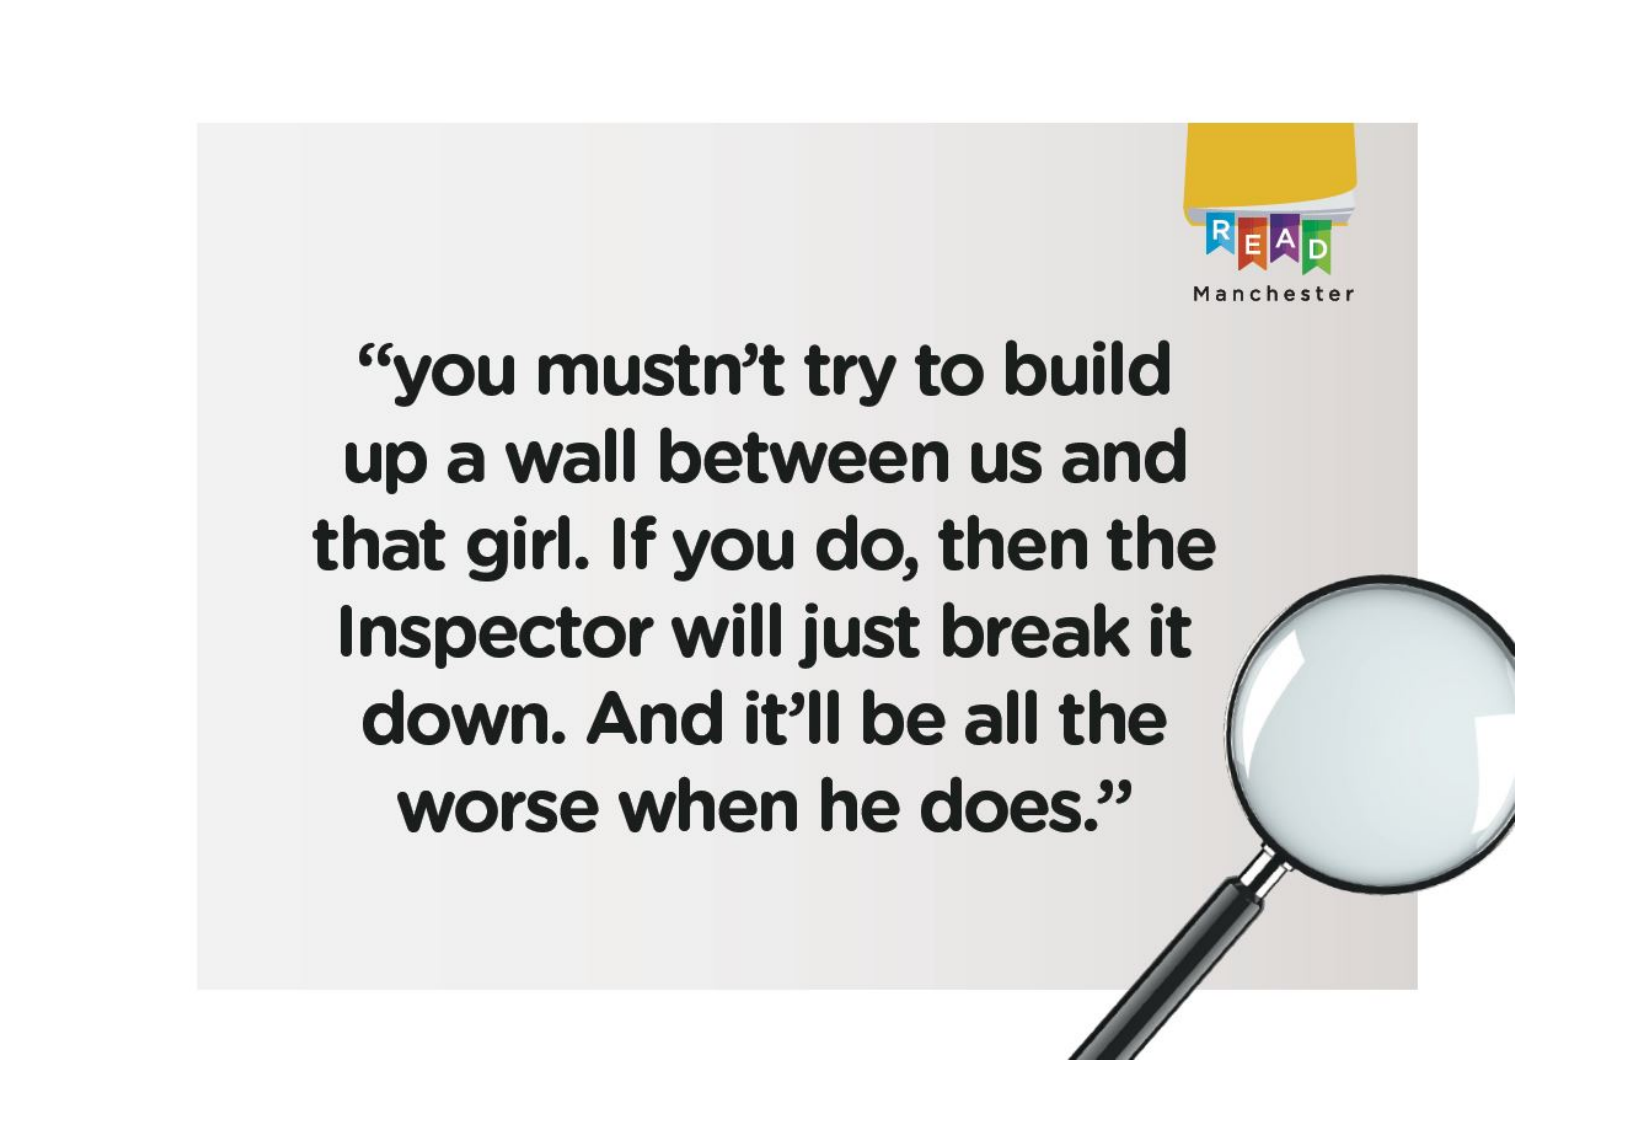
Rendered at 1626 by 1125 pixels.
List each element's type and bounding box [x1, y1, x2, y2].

list [111, 59, 1515, 1060]
